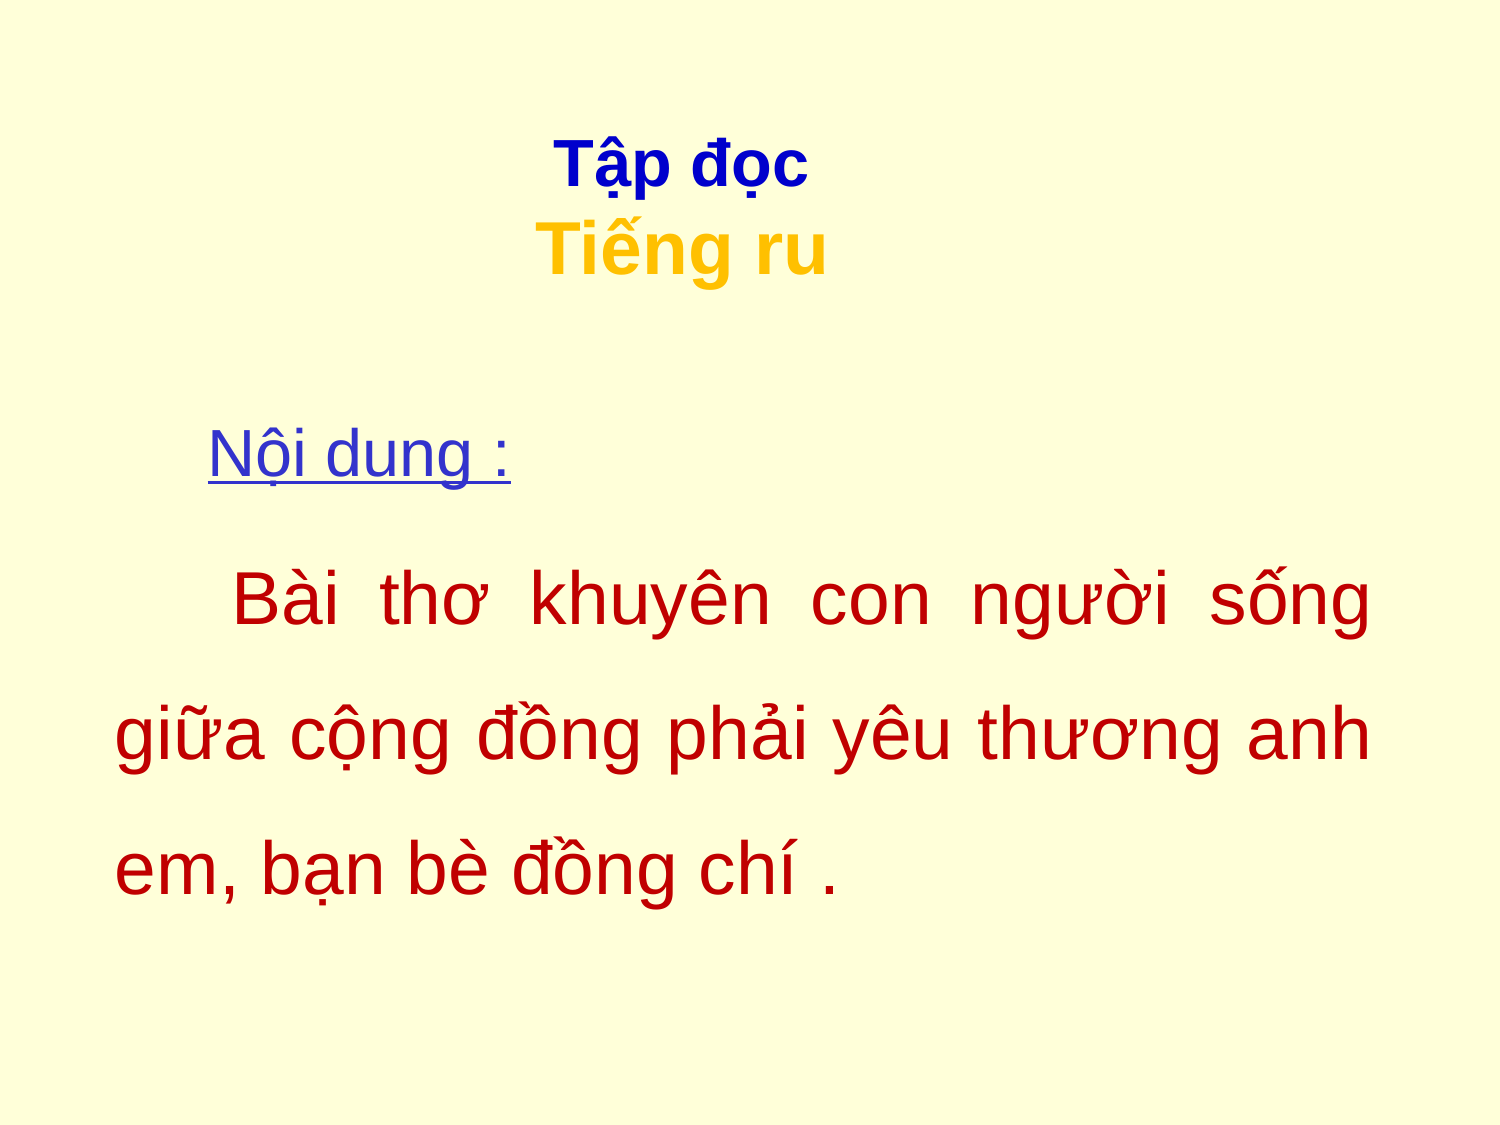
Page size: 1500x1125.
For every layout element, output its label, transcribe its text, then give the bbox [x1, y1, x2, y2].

subtitle Nội dung : Bài thơ khuyên con người sống giữa cộng đồng phải yêu thương anh em, bạn bè đồng chí . [99, 362, 1388, 663]
text_box Tập đọc Tiếng ru [502, 112, 866, 298]
